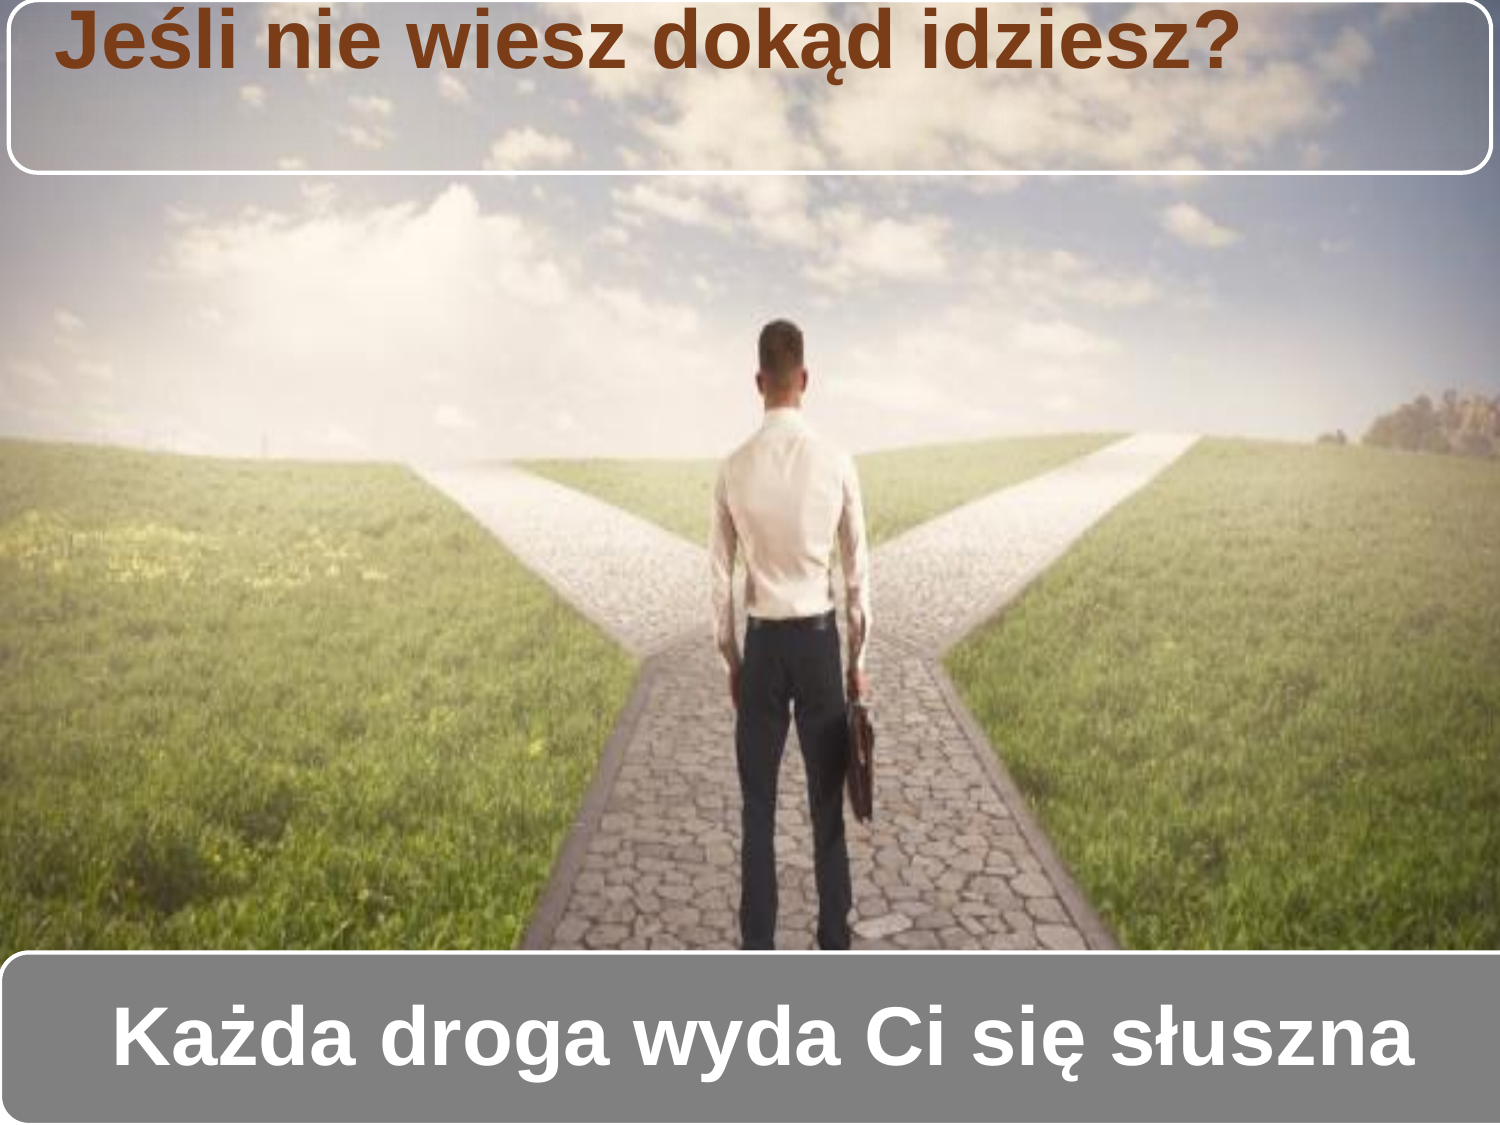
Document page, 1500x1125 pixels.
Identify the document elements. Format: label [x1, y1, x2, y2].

text_box [0, 951, 1500, 1125]
picture [0, 0, 1500, 951]
text_box [8, 0, 1492, 173]
